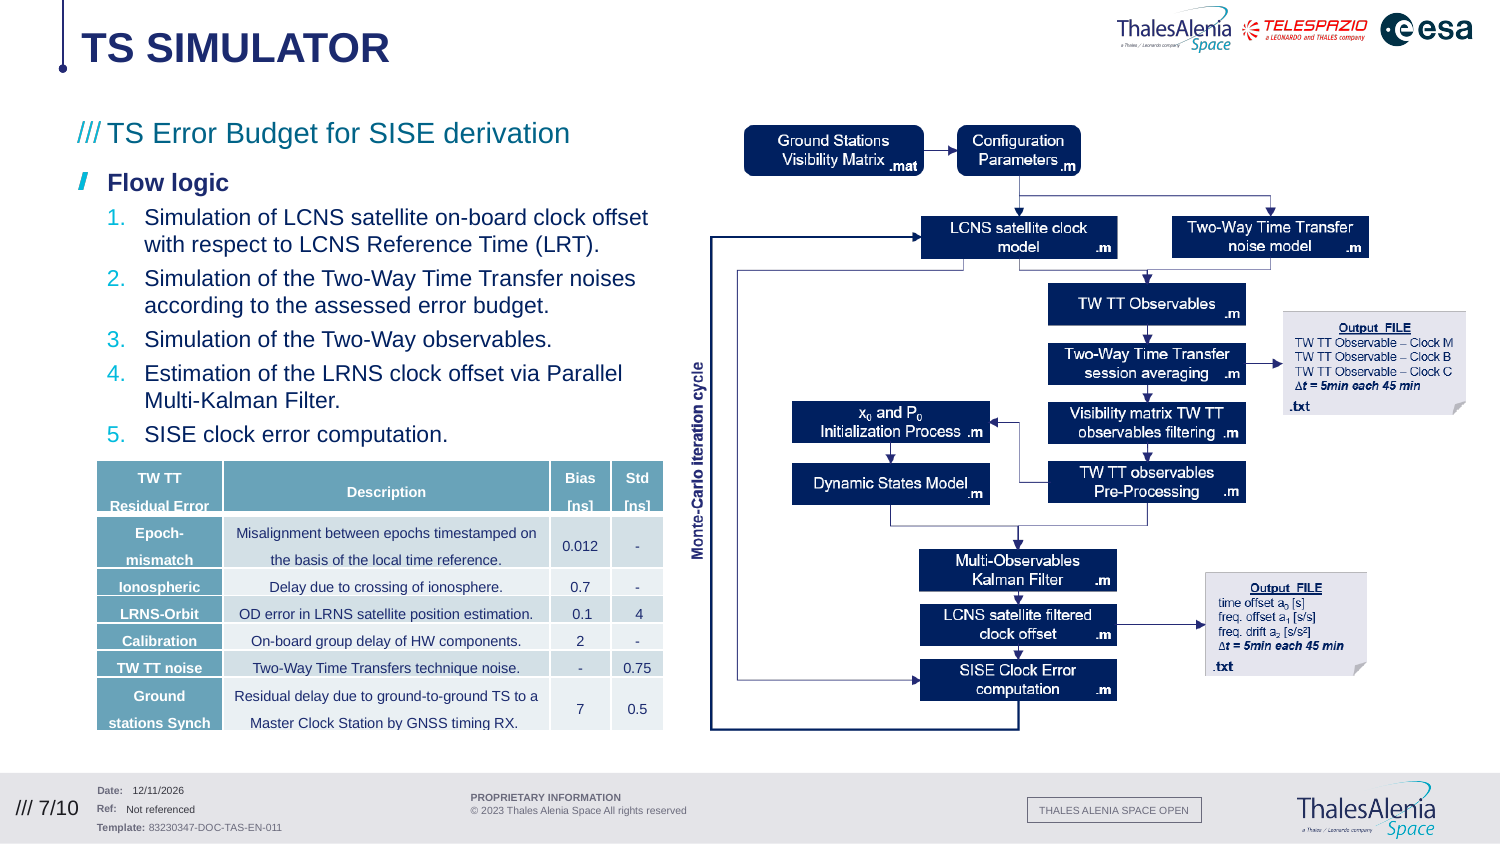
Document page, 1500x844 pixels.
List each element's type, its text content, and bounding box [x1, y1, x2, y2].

picture [675, 125, 1466, 731]
picture [77, 121, 101, 143]
title TS SIMULATOR [66, 18, 1408, 80]
footer Not referenced [111, 795, 455, 823]
slide_number /// 7/10 [0, 787, 97, 833]
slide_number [117, 776, 456, 805]
picture [78, 172, 88, 190]
list TS Error Budget for SISE derivation Flow logic Simulation of LCNS satellite on-board clock offset with respect to LCNS Reference Time (LRT). Simulation of the Two-Way Time Transfer noises according to the assessed error budget. Simulation of the Two-Way observables. Estimation of the LRNS clock offset via Parallel Multi-Kalman Filter. SISE clock error computation. [62, 107, 664, 748]
picture [1116, 6, 1231, 53]
picture [1236, 12, 1373, 49]
picture [1297, 781, 1435, 839]
picture [1378, 10, 1477, 49]
